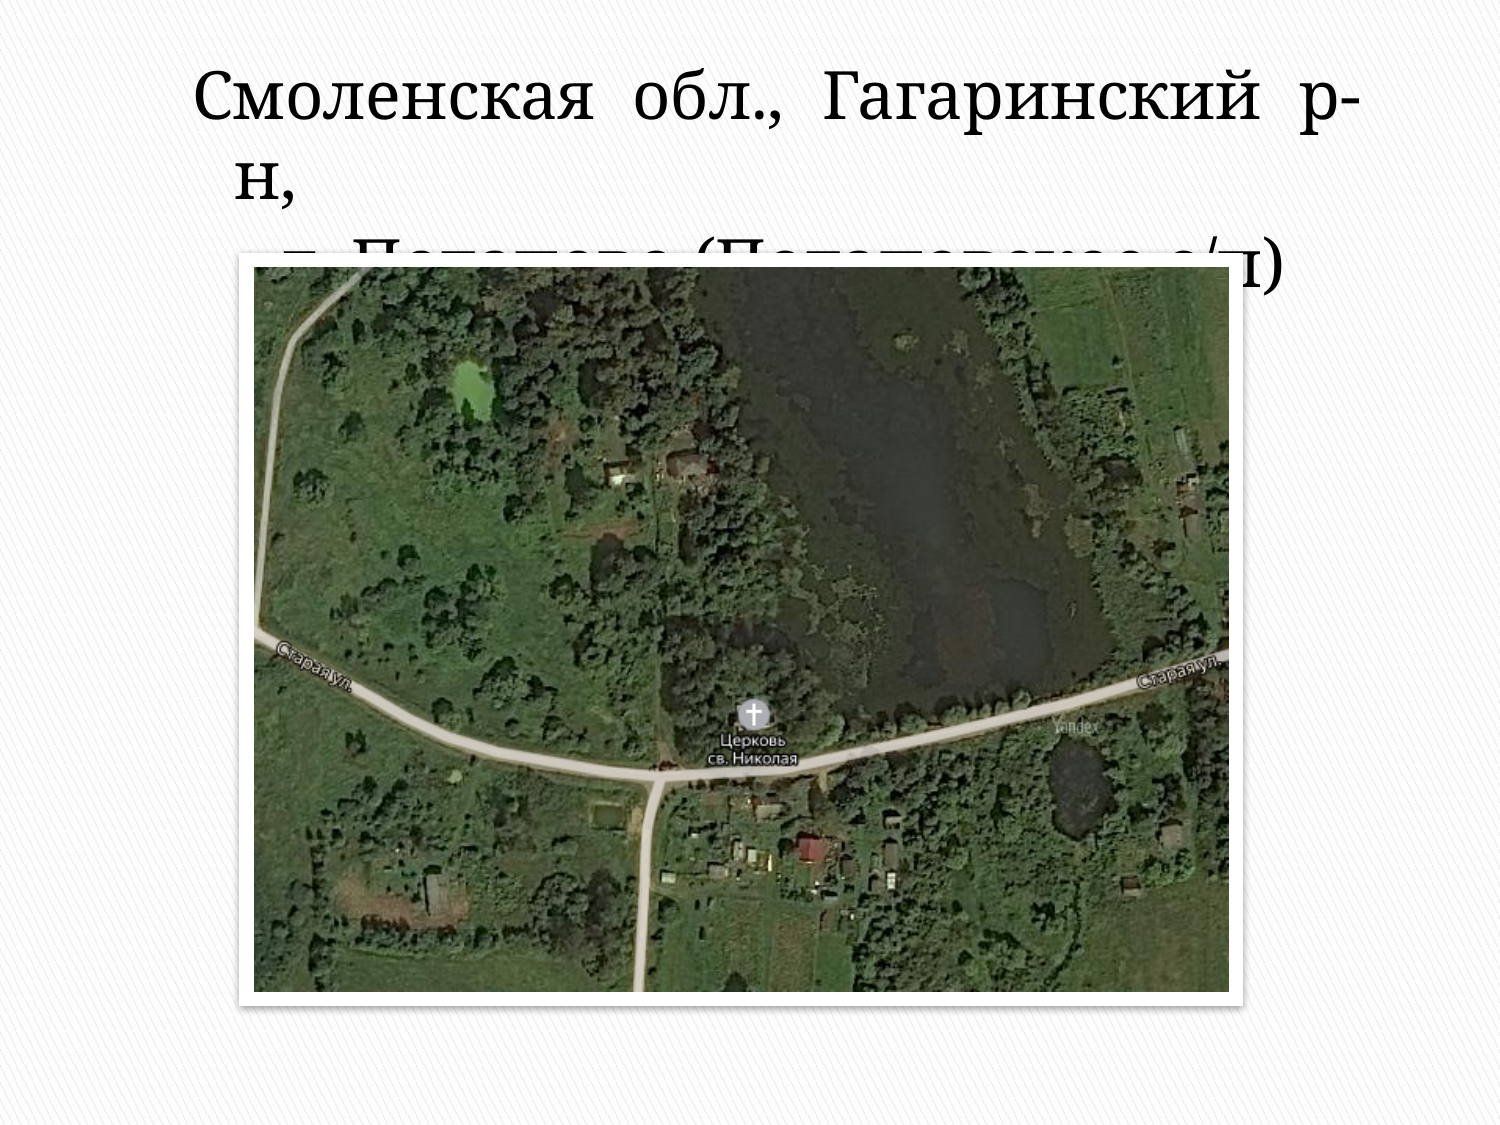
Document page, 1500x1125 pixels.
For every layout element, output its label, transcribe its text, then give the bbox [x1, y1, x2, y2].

picture [253, 266, 1229, 992]
list Смоленская обл., Гагаринский р-н, д. Потапово (Потаповское с/п) [159, 45, 1377, 445]
